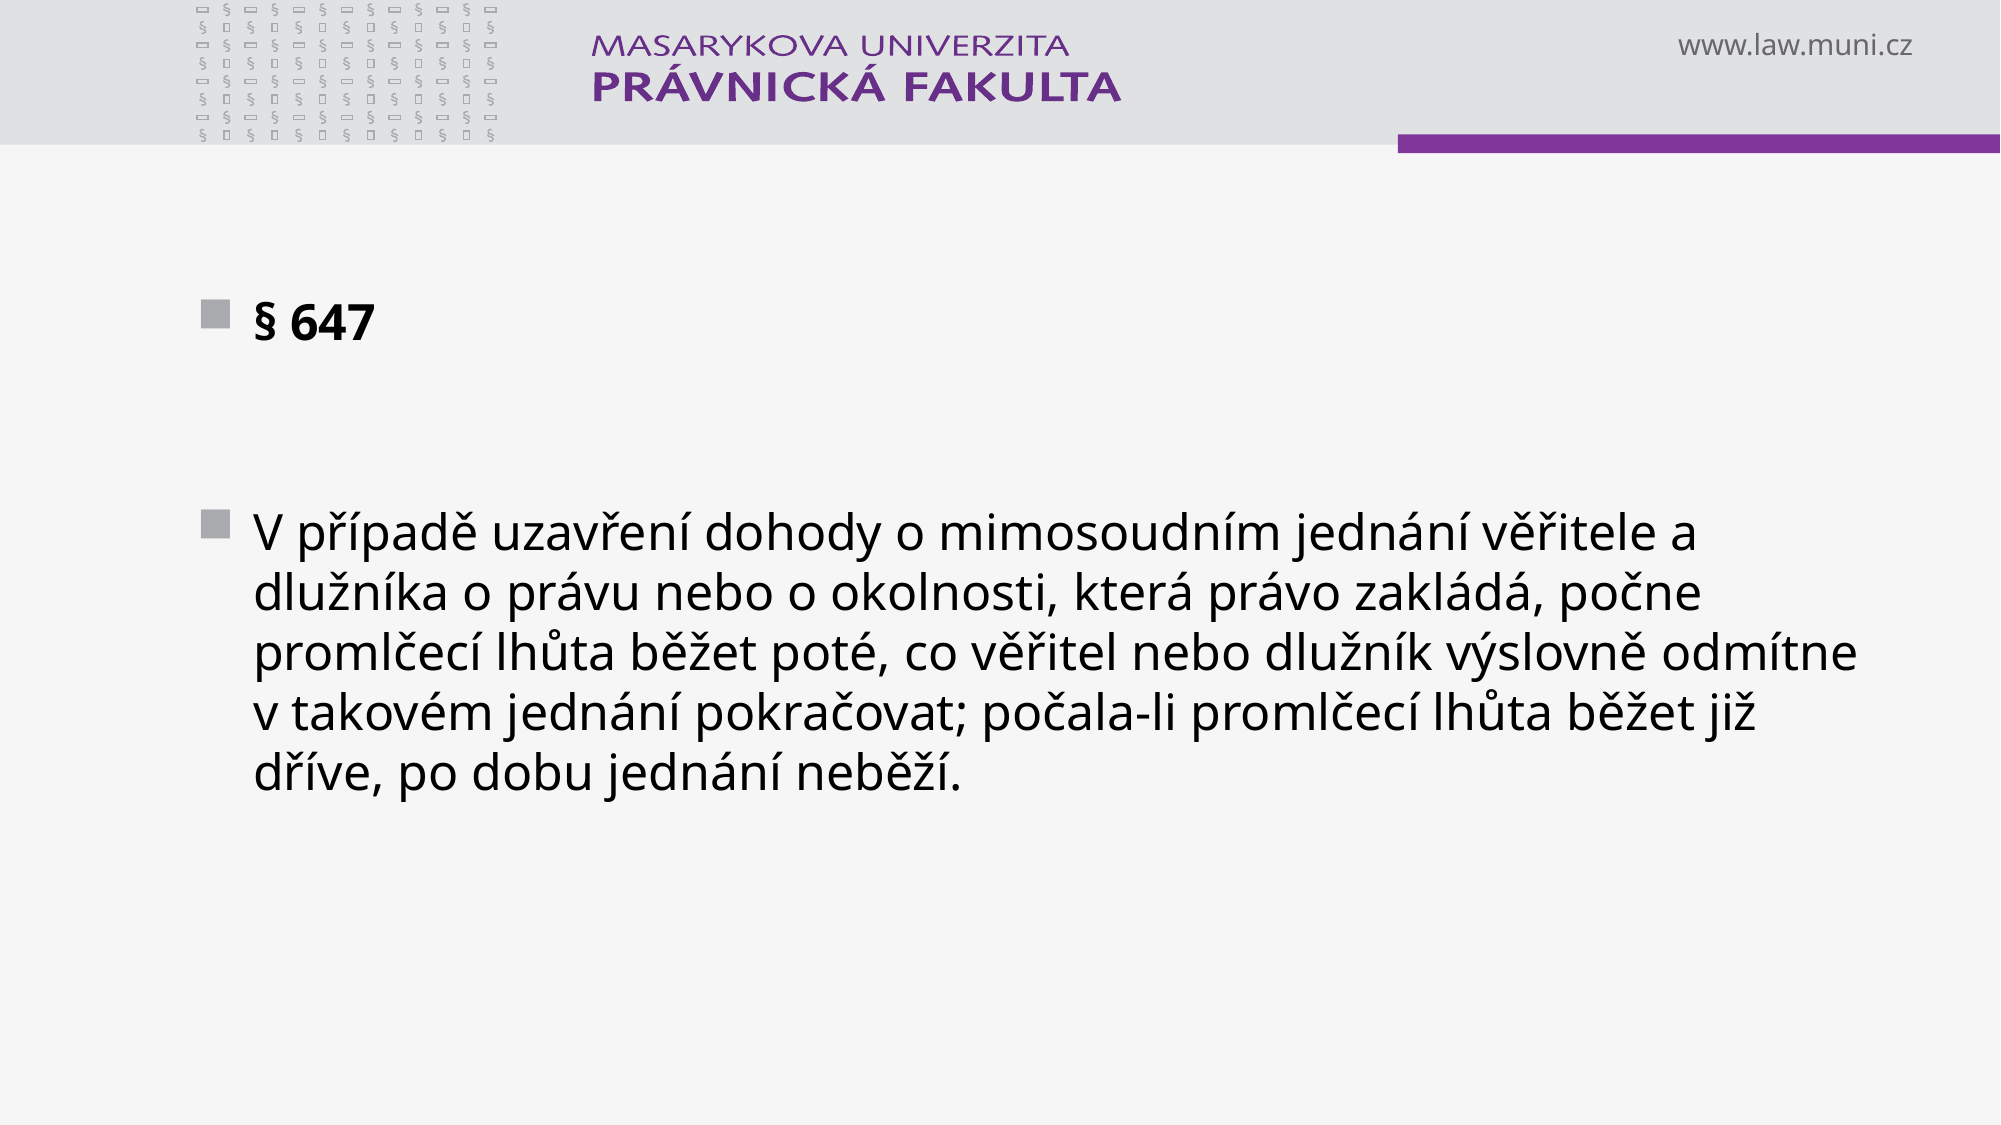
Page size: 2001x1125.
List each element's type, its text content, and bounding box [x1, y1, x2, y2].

list § 647 V případě uzavření dohody o mimosoudním jednání věřitele a dlužníka o právu nebo o okolnosti, která právo zakládá, počne promlčecí lhůta běžet poté, co věřitel nebo dlužník výslovně odmítne v takovém jednání pokračovat; počala-li promlčecí lhůta běžet již dříve, po dobu jednání neběží. [196, 290, 1897, 1006]
